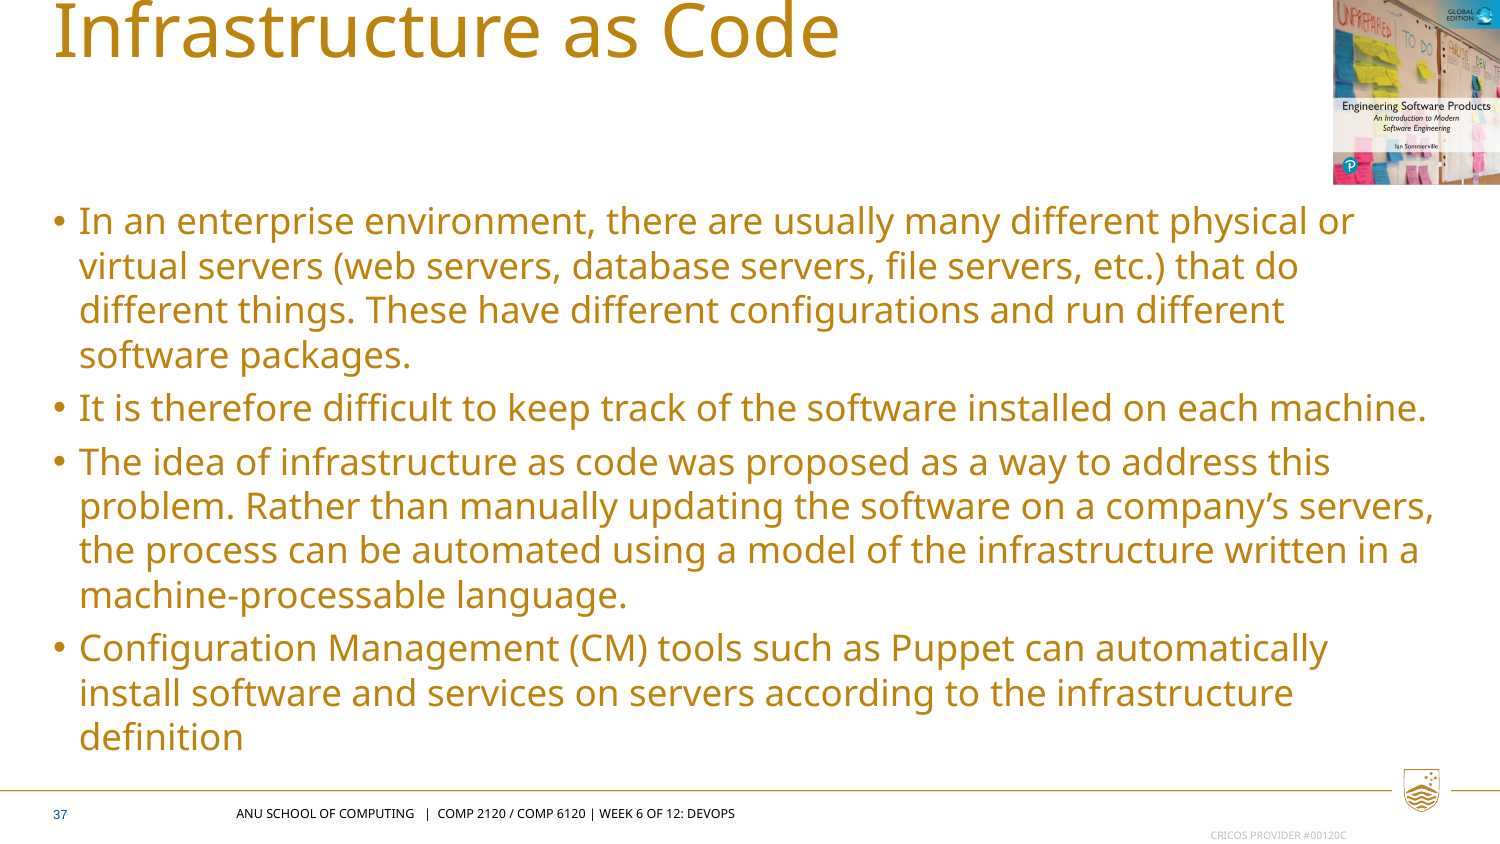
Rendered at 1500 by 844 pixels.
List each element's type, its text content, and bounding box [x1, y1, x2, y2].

picture [1333, 0, 1500, 185]
picture [0, 769, 1500, 812]
footer ANU SCHOOL OF COMPUTING | COMP 2120 / COMP 6120 | WEEK 6 OF 12: DEVOPS [236, 806, 1122, 824]
slide_number 37 [53, 806, 113, 824]
list In an enterprise environment, there are usually many different physical or virtual servers (web servers, database servers, file servers, etc.) that do different things. These have different configurations and run different software packages. It is therefore difficult to keep track of the software installed on each machine. The idea of infrastructure as code was proposed as a way to address this problem. Rather than manually updating the software on a company’s servers, the process can be automated using a model of the infrastructure written in a machine-processable language. Configuration Management (CM) tools such as Puppet can automatically install software and services on servers according to the infrastructure definition [53, 145, 1441, 765]
list Infrastructure as Code [53, 0, 1333, 145]
